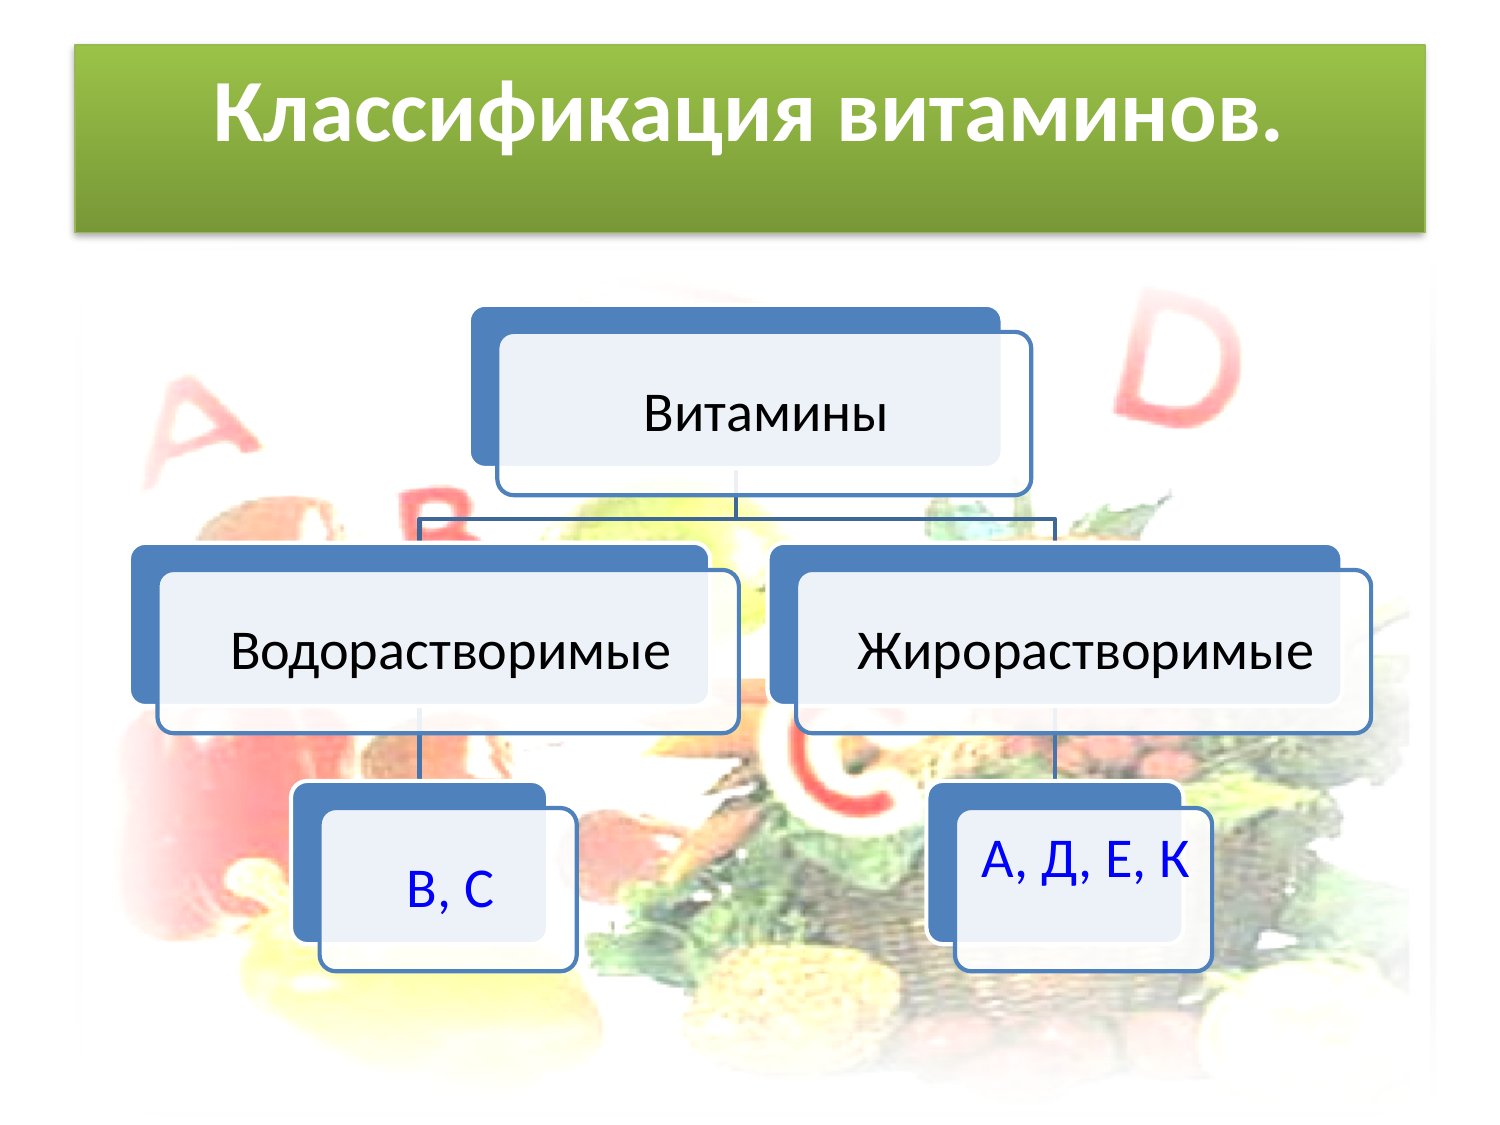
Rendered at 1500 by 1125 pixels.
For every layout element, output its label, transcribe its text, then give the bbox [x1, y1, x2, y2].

picture [70, 236, 1466, 1125]
text_box Классификация витаминов. [74, 44, 1426, 233]
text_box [81, 304, 1419, 972]
